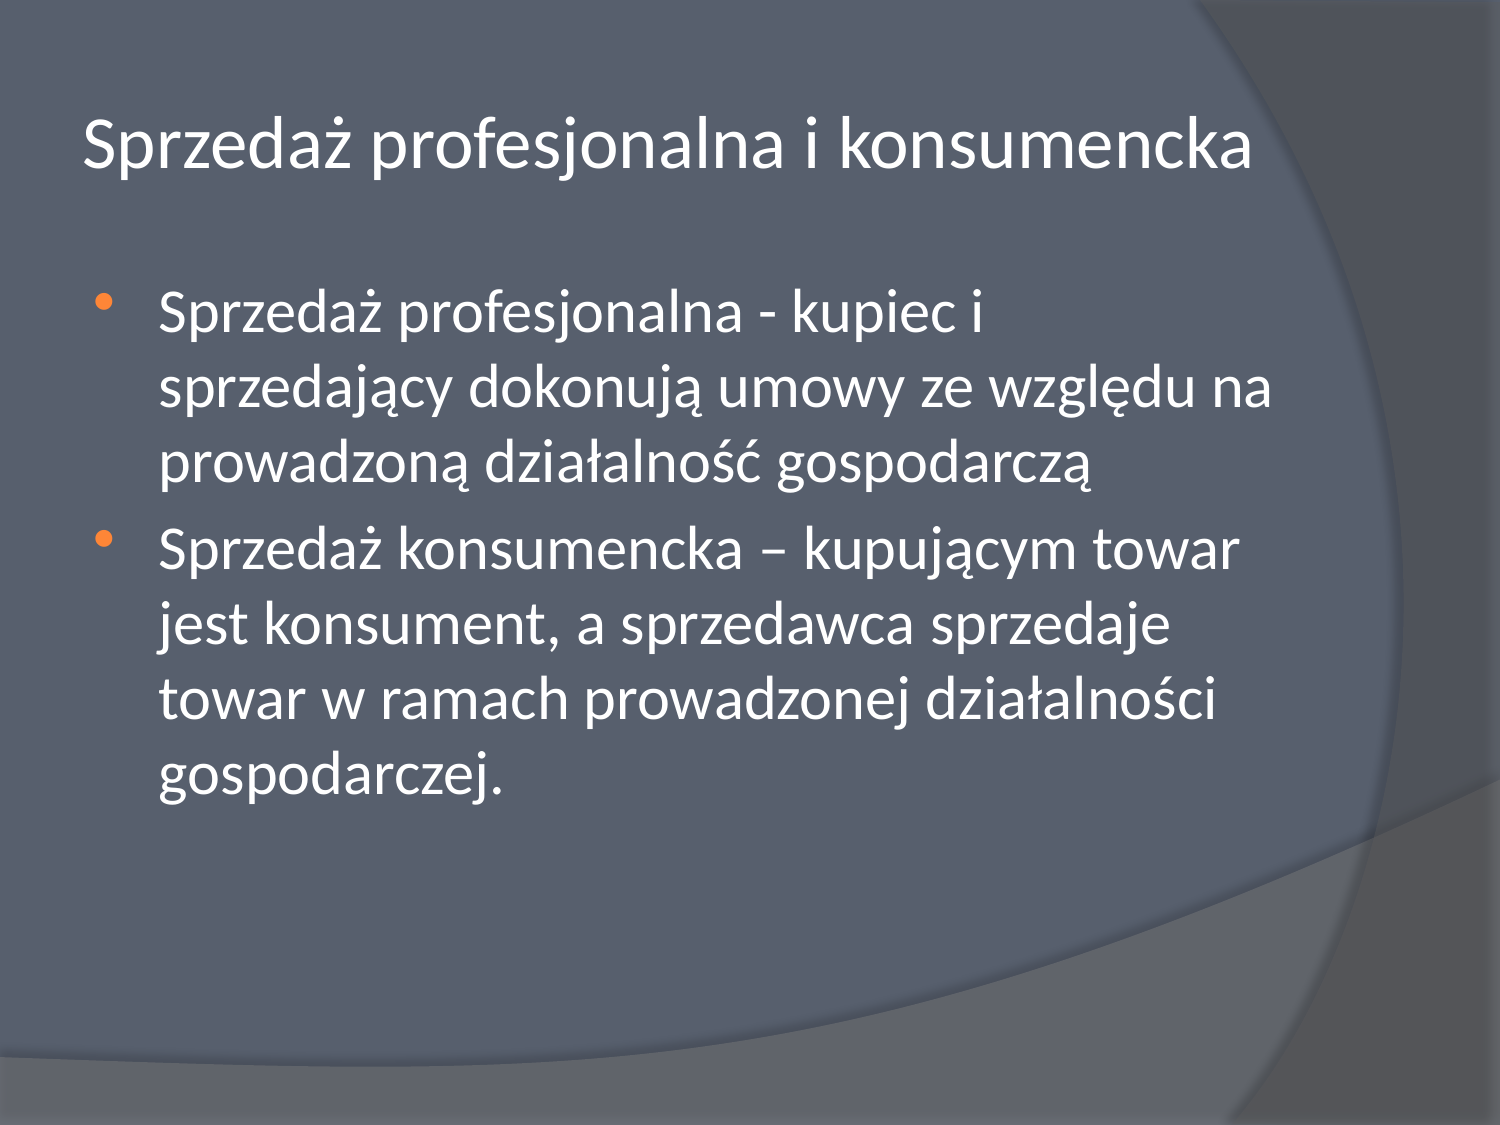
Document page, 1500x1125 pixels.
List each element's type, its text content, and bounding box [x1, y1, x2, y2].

list Sprzedaż profesjonalna - kupiec i sprzedający dokonują umowy ze względu na prowadzoną działalność gospodarczą Sprzedaż konsumencka – kupującym towar jest konsument, a sprzedawca sprzedaje towar w ramach prowadzonej działalności gospodarczej. [75, 262, 1300, 1005]
title Sprzedaż profesjonalna i konsumencka [75, 45, 1300, 233]
